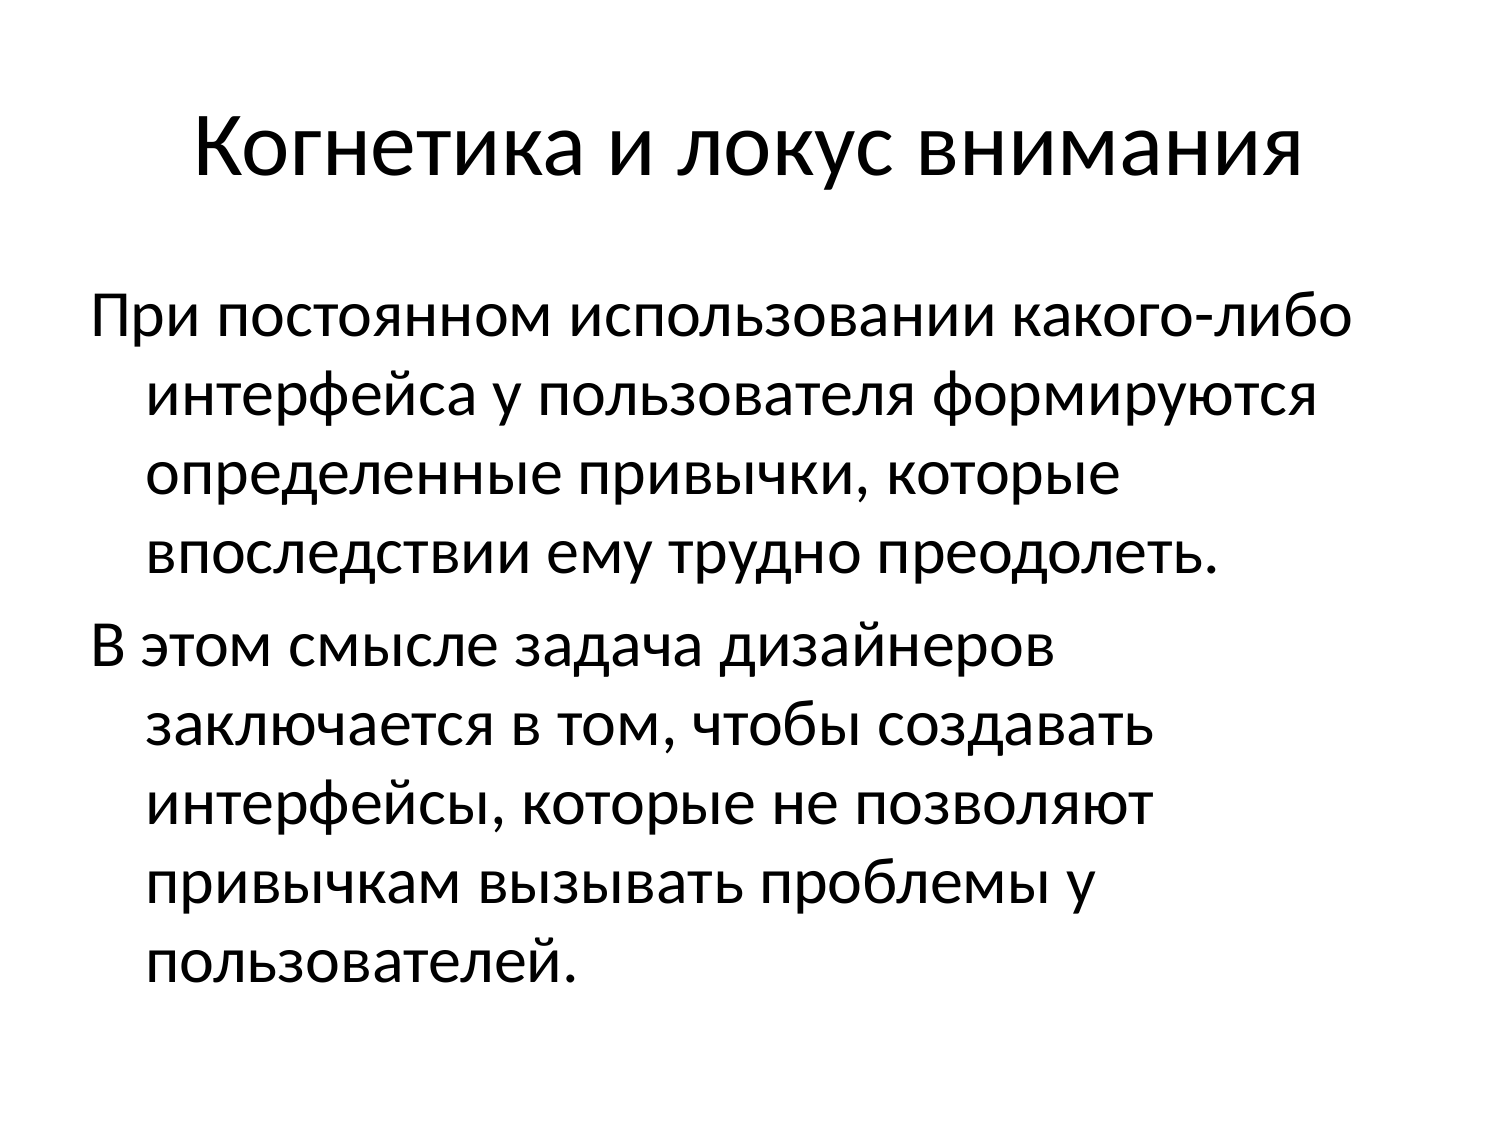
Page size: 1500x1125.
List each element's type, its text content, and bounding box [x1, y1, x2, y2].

title Когнетика и локус внимания [75, 45, 1425, 233]
list При постоянном использовании какого-либо интерфейса у пользователя формируются определенные привычки, которые впоследствии ему трудно преодолеть. В этом смысле задача дизайнеров заключается в том, чтобы создавать интерфейсы, которые не позволяют привычкам вызывать проблемы у пользователей. [75, 262, 1425, 1005]
